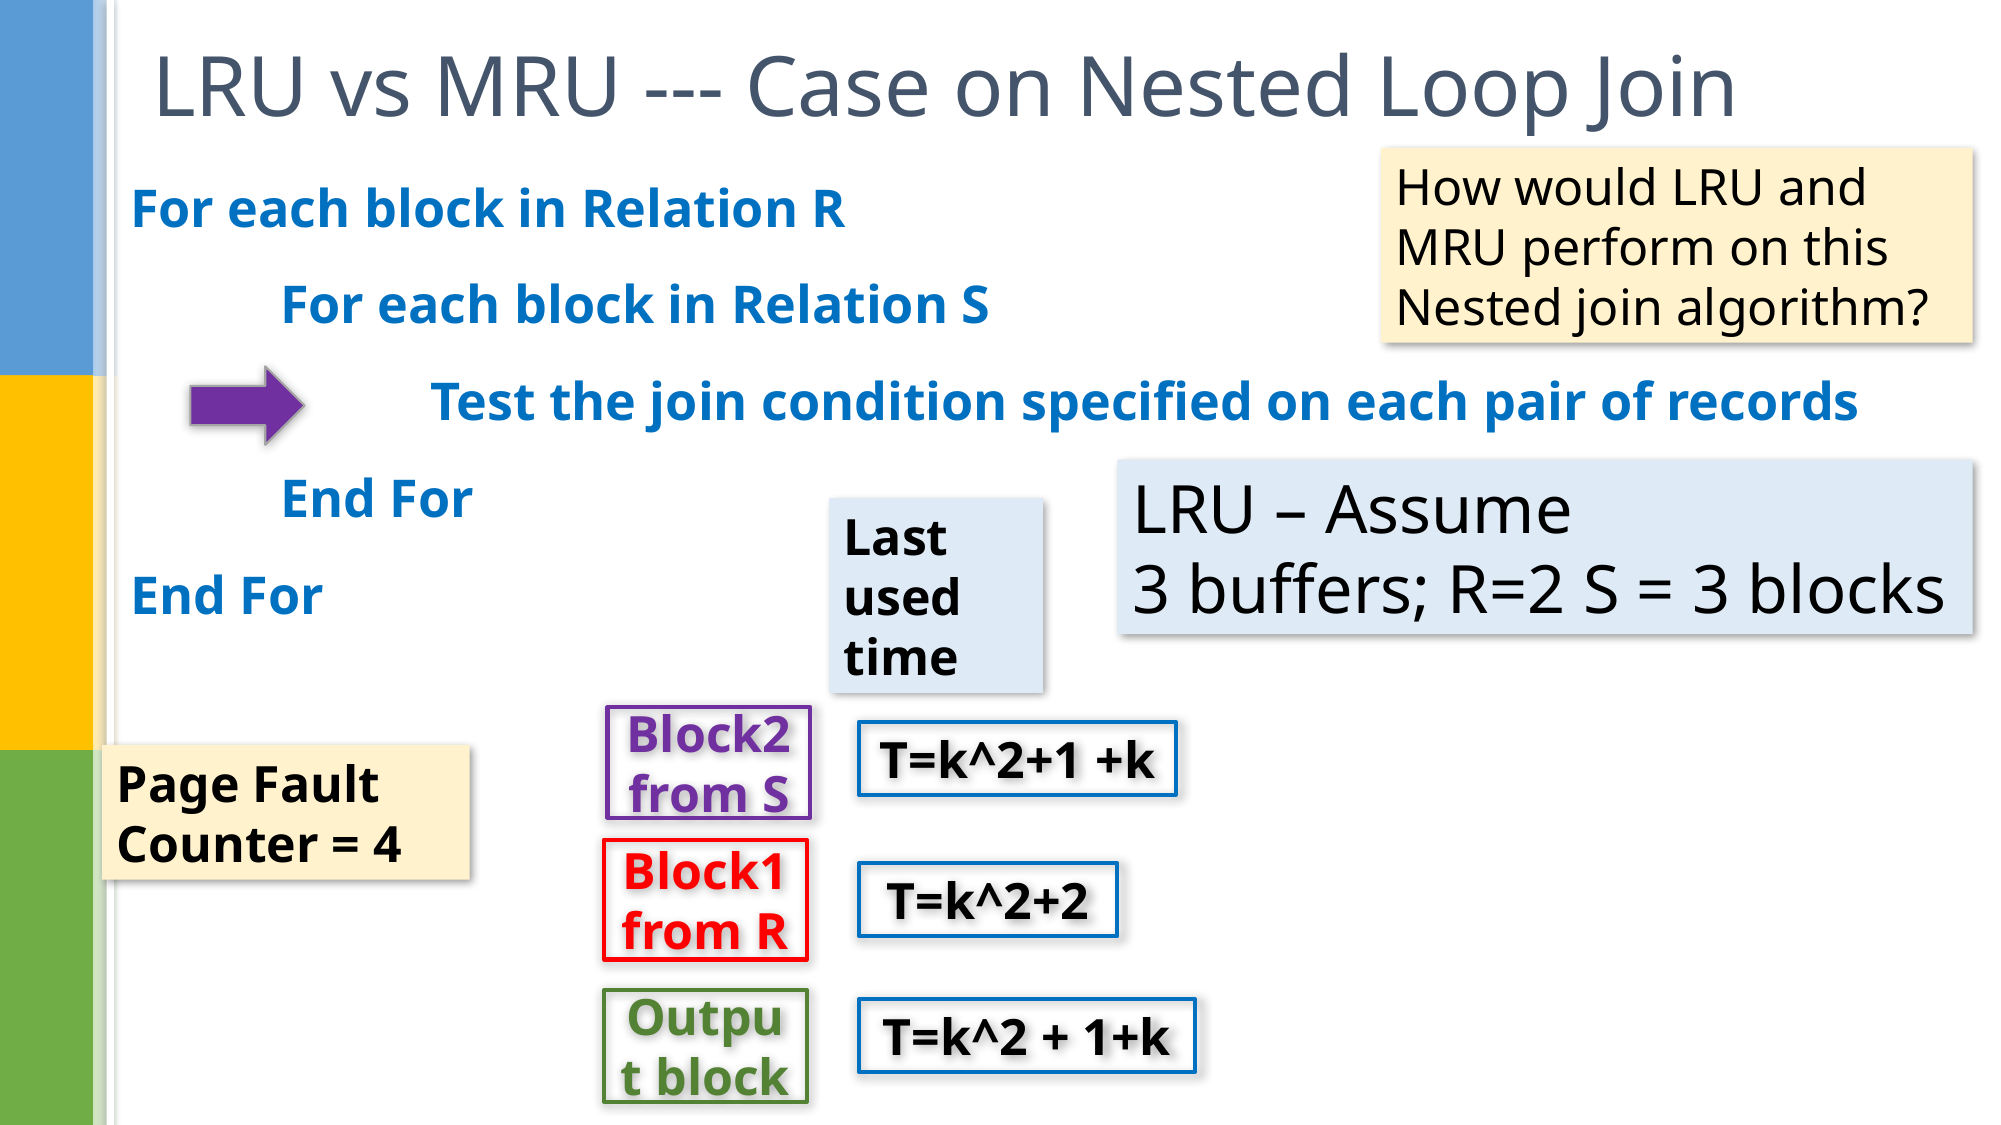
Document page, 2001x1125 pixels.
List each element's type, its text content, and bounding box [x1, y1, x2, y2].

text_box T=k^2+2 [858, 862, 1118, 937]
text_box T=k^2+1 +k [858, 721, 1177, 796]
text_box Last used time [829, 637, 1044, 693]
text_box For each block in Relation R For each block in Relation S Test the join condition specified on each pair of records End For End For [115, 174, 1885, 637]
text_box Block2 from S [606, 706, 811, 819]
text_box Block1 from R [603, 839, 808, 960]
text_box LRU – Assume 3 buffers; R=2 S = 3 blocks [1117, 459, 1973, 635]
text_box How would LRU and MRU perform on this Nested join algorithm? [1381, 147, 1973, 343]
text_box T=k^2 + 1+k [858, 998, 1196, 1073]
text_box Output block [603, 989, 808, 1103]
text_box [189, 365, 306, 446]
title LRU vs MRU --- Case on Nested Loop Join [137, 18, 1863, 148]
text_box Page Fault Counter = 4 [102, 744, 470, 880]
